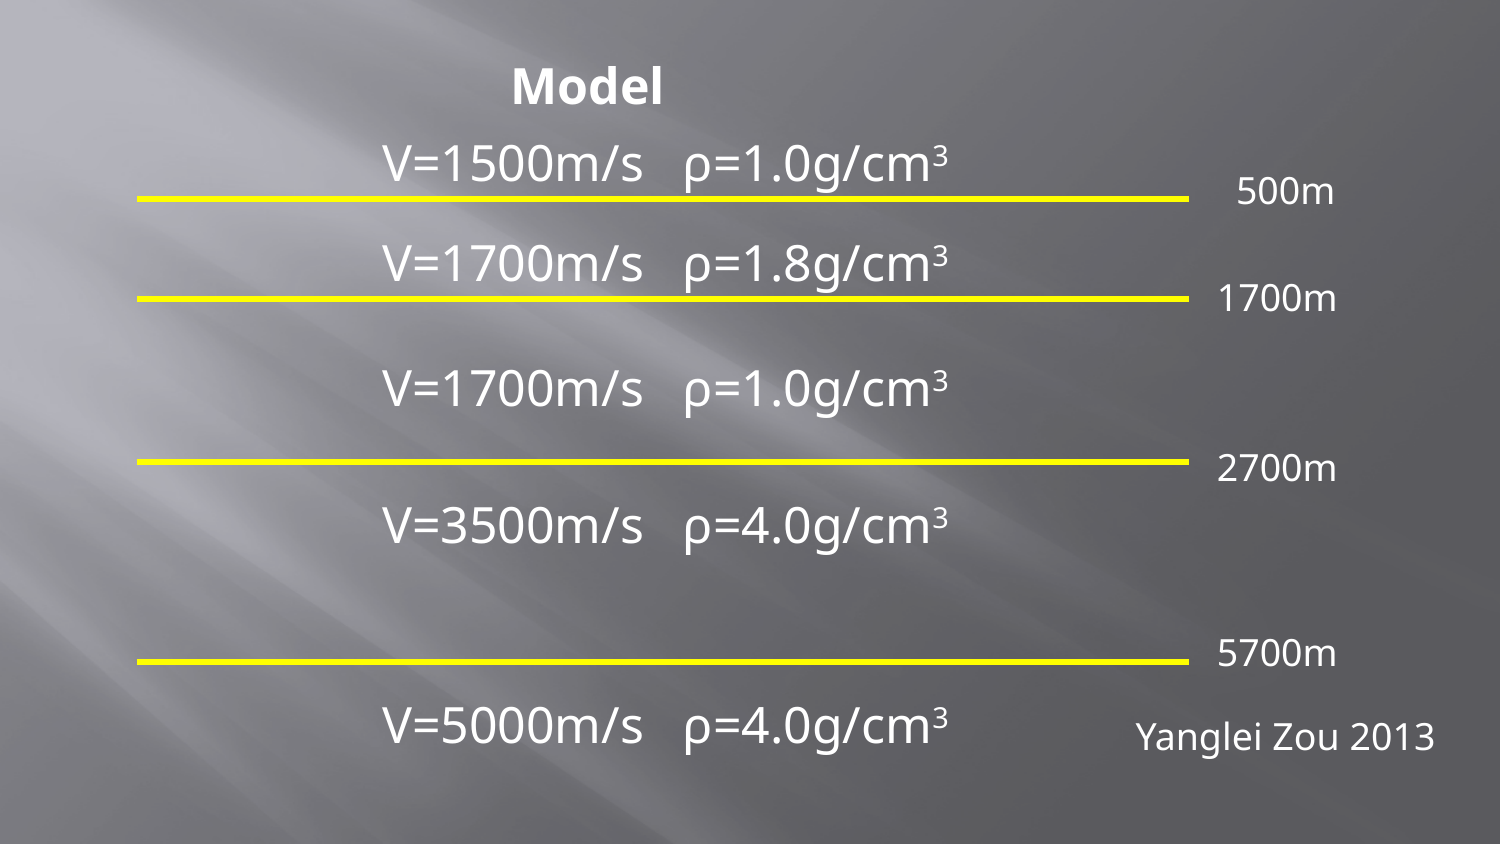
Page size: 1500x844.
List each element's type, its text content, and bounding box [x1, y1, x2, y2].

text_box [137, 46, 1348, 763]
text_box Yanglei Zou 2013 [1389, 705, 1451, 765]
